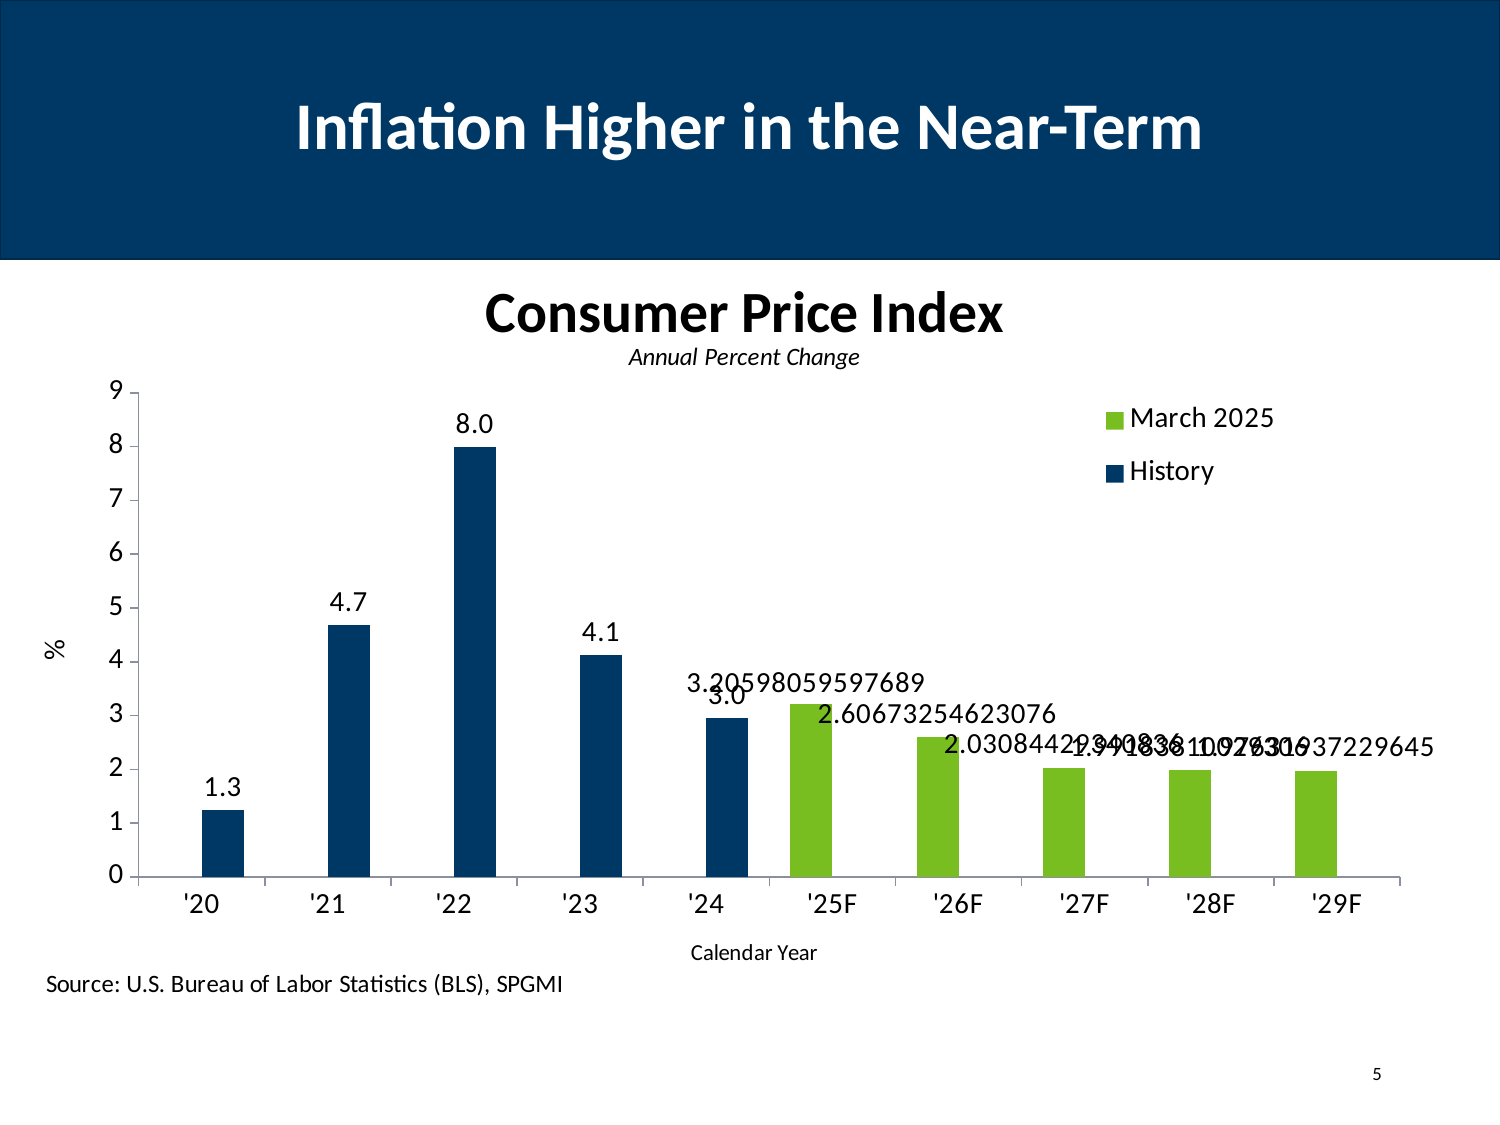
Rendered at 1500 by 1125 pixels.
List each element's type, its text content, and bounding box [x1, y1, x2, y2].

chart [30, 280, 1437, 1018]
slide_number 5 [1216, 1042, 1397, 1103]
title Inflation Higher in the Near-Term [103, 0, 1397, 256]
